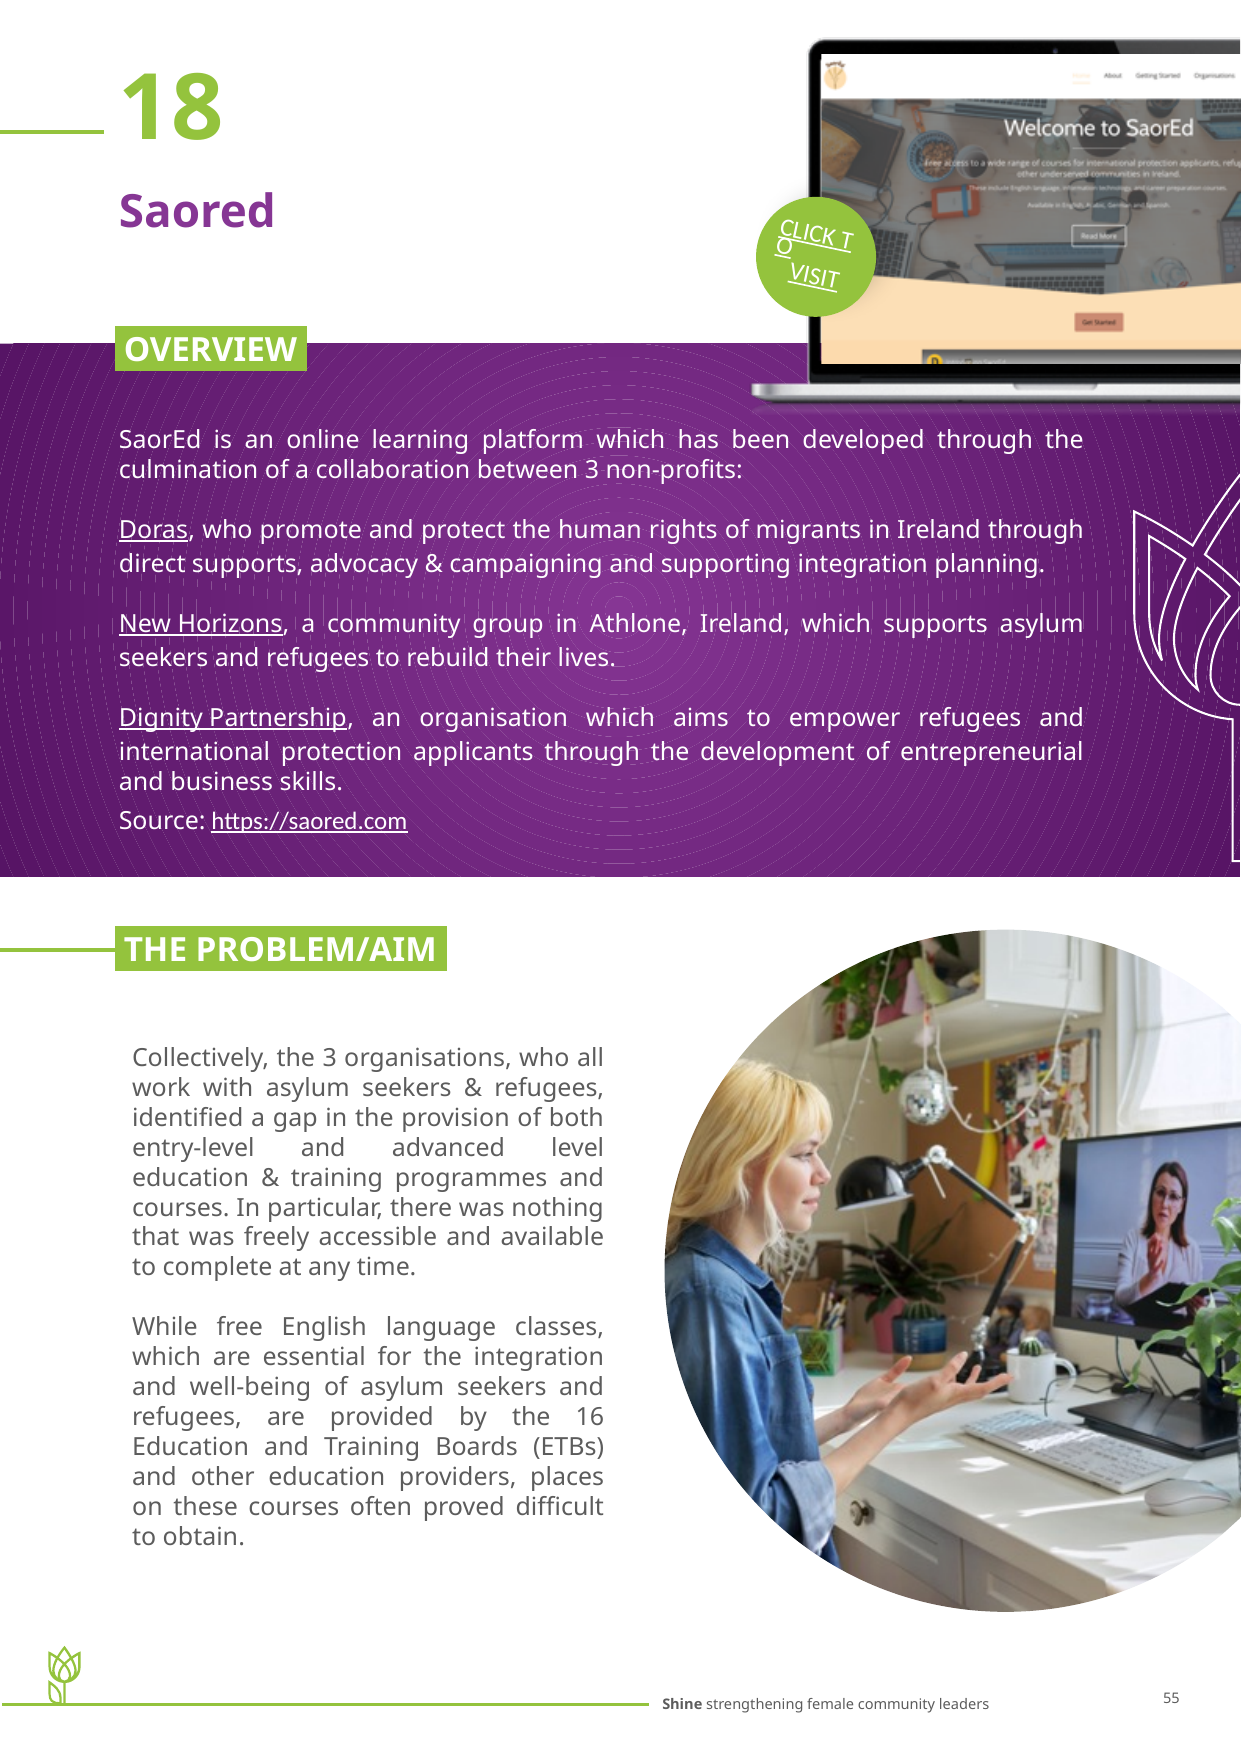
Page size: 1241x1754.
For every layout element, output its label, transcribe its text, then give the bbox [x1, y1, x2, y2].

text_box 18 [103, 99, 722, 178]
text_box [663, 928, 1241, 1613]
text_box OVERVIEW. [100, 320, 722, 455]
text_box Collectively, the 3 organisations, who all work with asylum seekers & refugees, identified a gap in the provision of both entry-level and advanced level education & training programmes and courses. In particular, there was nothing that was freely accessible and available to complete at any time. While free English language classes, which are essential for the integration and well-being of asylum seekers and refugees, are provided by the 16 Education and Training Boards (ETBs) and other education providers, places on these courses often proved difficult to obtain. [117, 1055, 620, 1262]
text_box Saored [103, 178, 722, 316]
picture [722, 22, 1241, 441]
text_box Source: https://saored.com [103, 797, 1049, 842]
text_box THE PROBLEM/AIM. [100, 920, 820, 1055]
text_box [0, 343, 1241, 878]
text_box SaorEd is an online learning platform which has been developed through the culmination of a collaboration between 3 non-profits: Doras, who promote and protect the human rights of migrants in Ireland through direct supports, advocacy & campaigning and supporting integration planning. New Horizons, a community group in Athlone, Ireland, which supports asylum seekers and refugees to rebuild their lives. Dignity Partnership, an organisation which aims to empower refugees and international protection applicants through the development of entrepreneurial and business skills. [103, 416, 1101, 652]
slide_number 55 [922, 1652, 1195, 1746]
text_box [1134, 475, 1241, 862]
